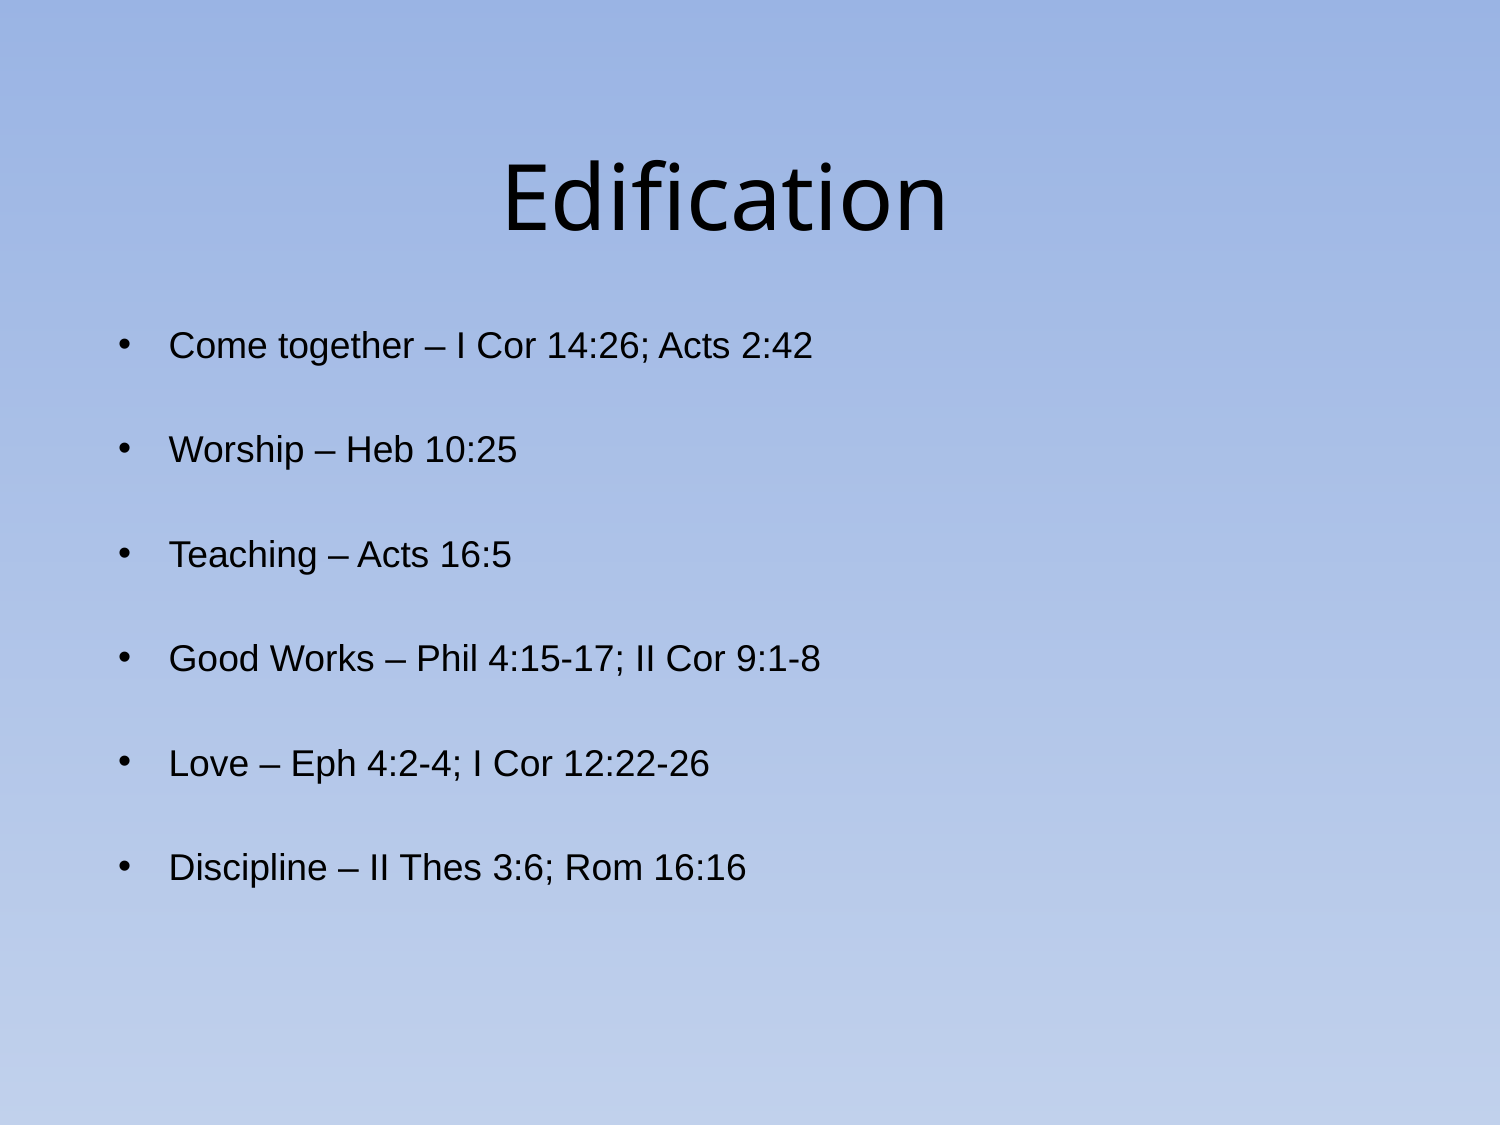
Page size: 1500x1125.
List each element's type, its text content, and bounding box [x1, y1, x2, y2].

title Edification [90, 112, 1385, 276]
list Come together – I Cor 14:26; Acts 2:42 Worship – Heb 10:25 Teaching – Acts 16:5 Good Works – Phil 4:15-17; II Cor 9:1-8 Love – Eph 4:2-4; I Cor 12:22-26 Discipline – II Thes 3:6; Rom 16:16 [103, 313, 1397, 901]
